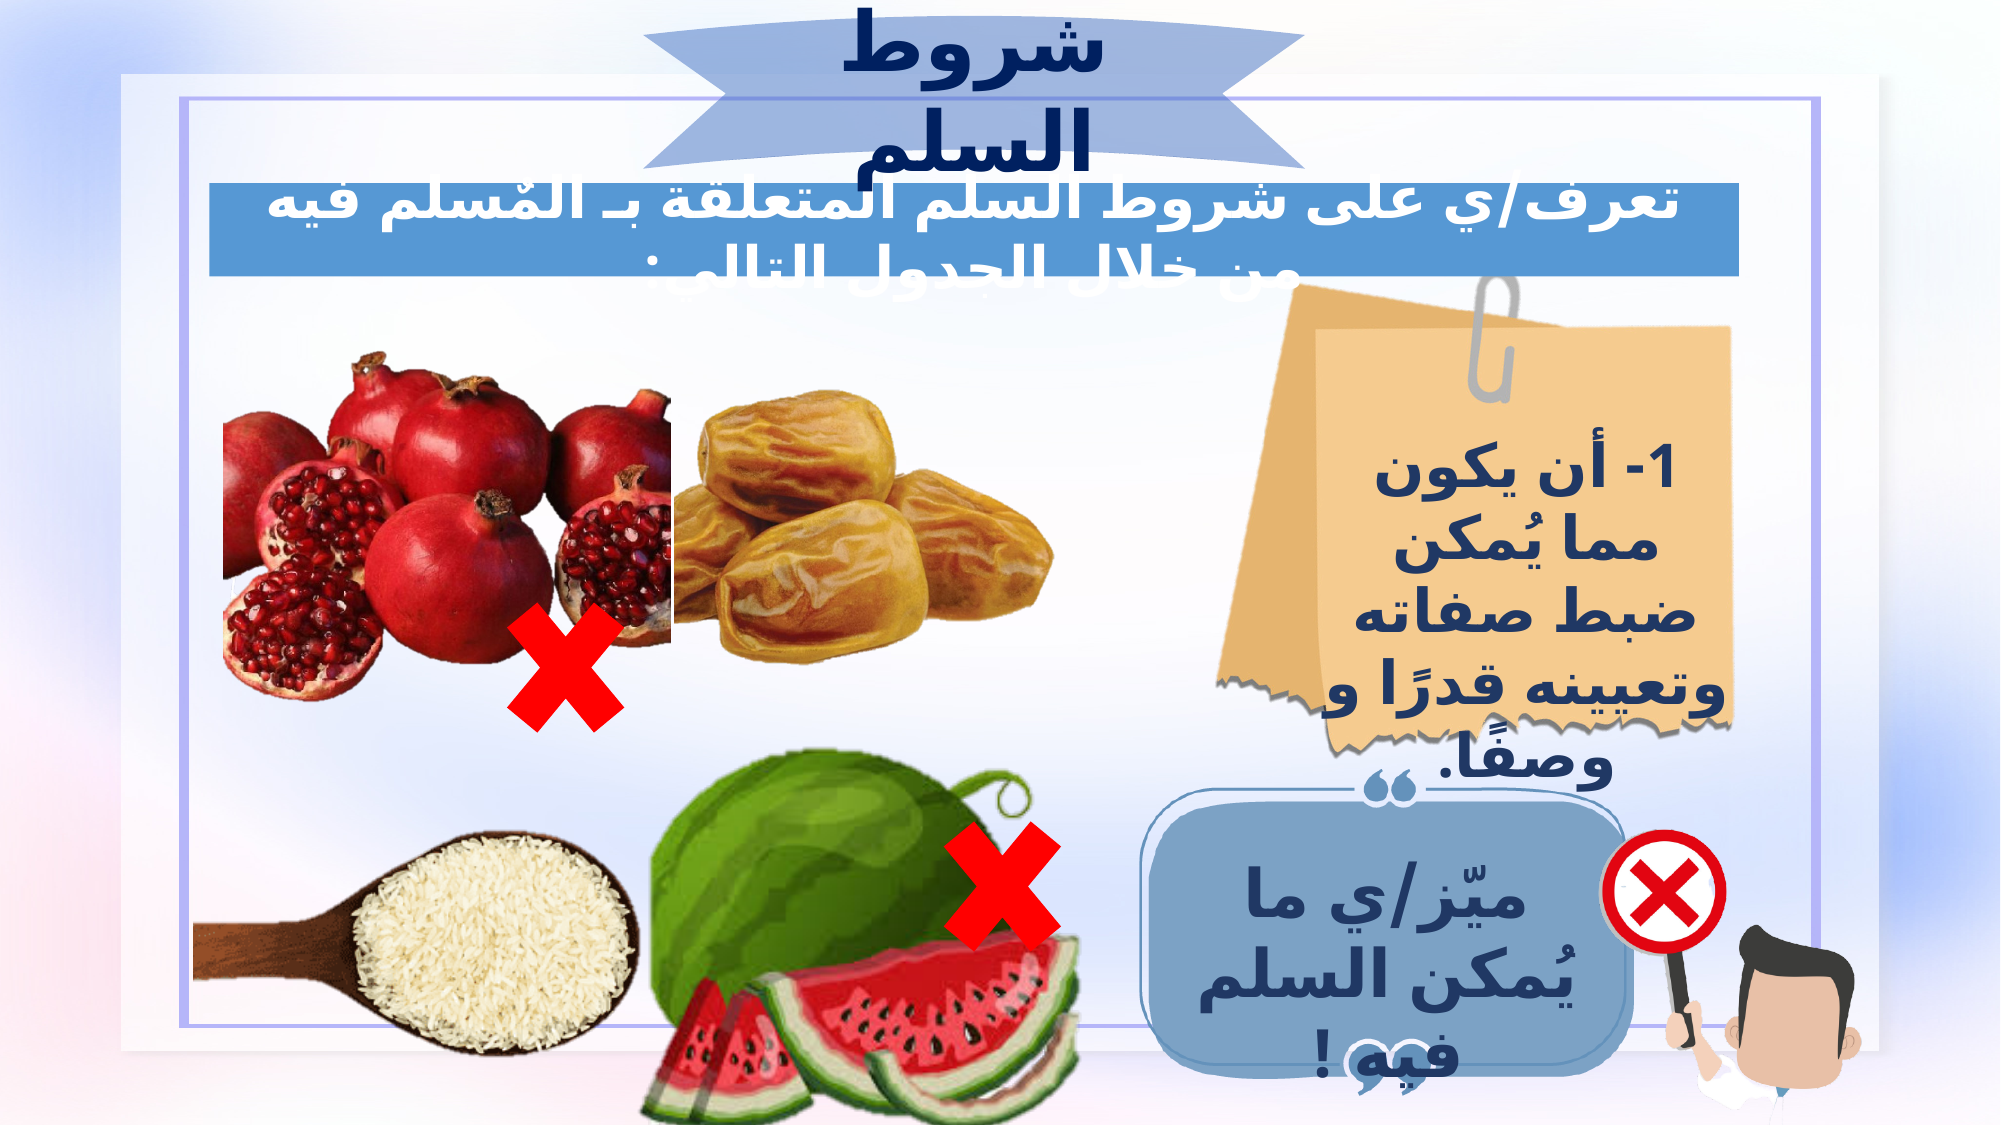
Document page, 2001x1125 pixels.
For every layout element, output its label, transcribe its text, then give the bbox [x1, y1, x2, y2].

picture [0, 0, 2001, 1125]
text_box تعرف/ي على شروط السلم المتعلقة بـ المٌسلم فيه من خلال الجدول التالي: [208, 182, 1100, 277]
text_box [1579, 816, 1891, 1125]
text_box شروط السلم [643, 15, 1306, 169]
